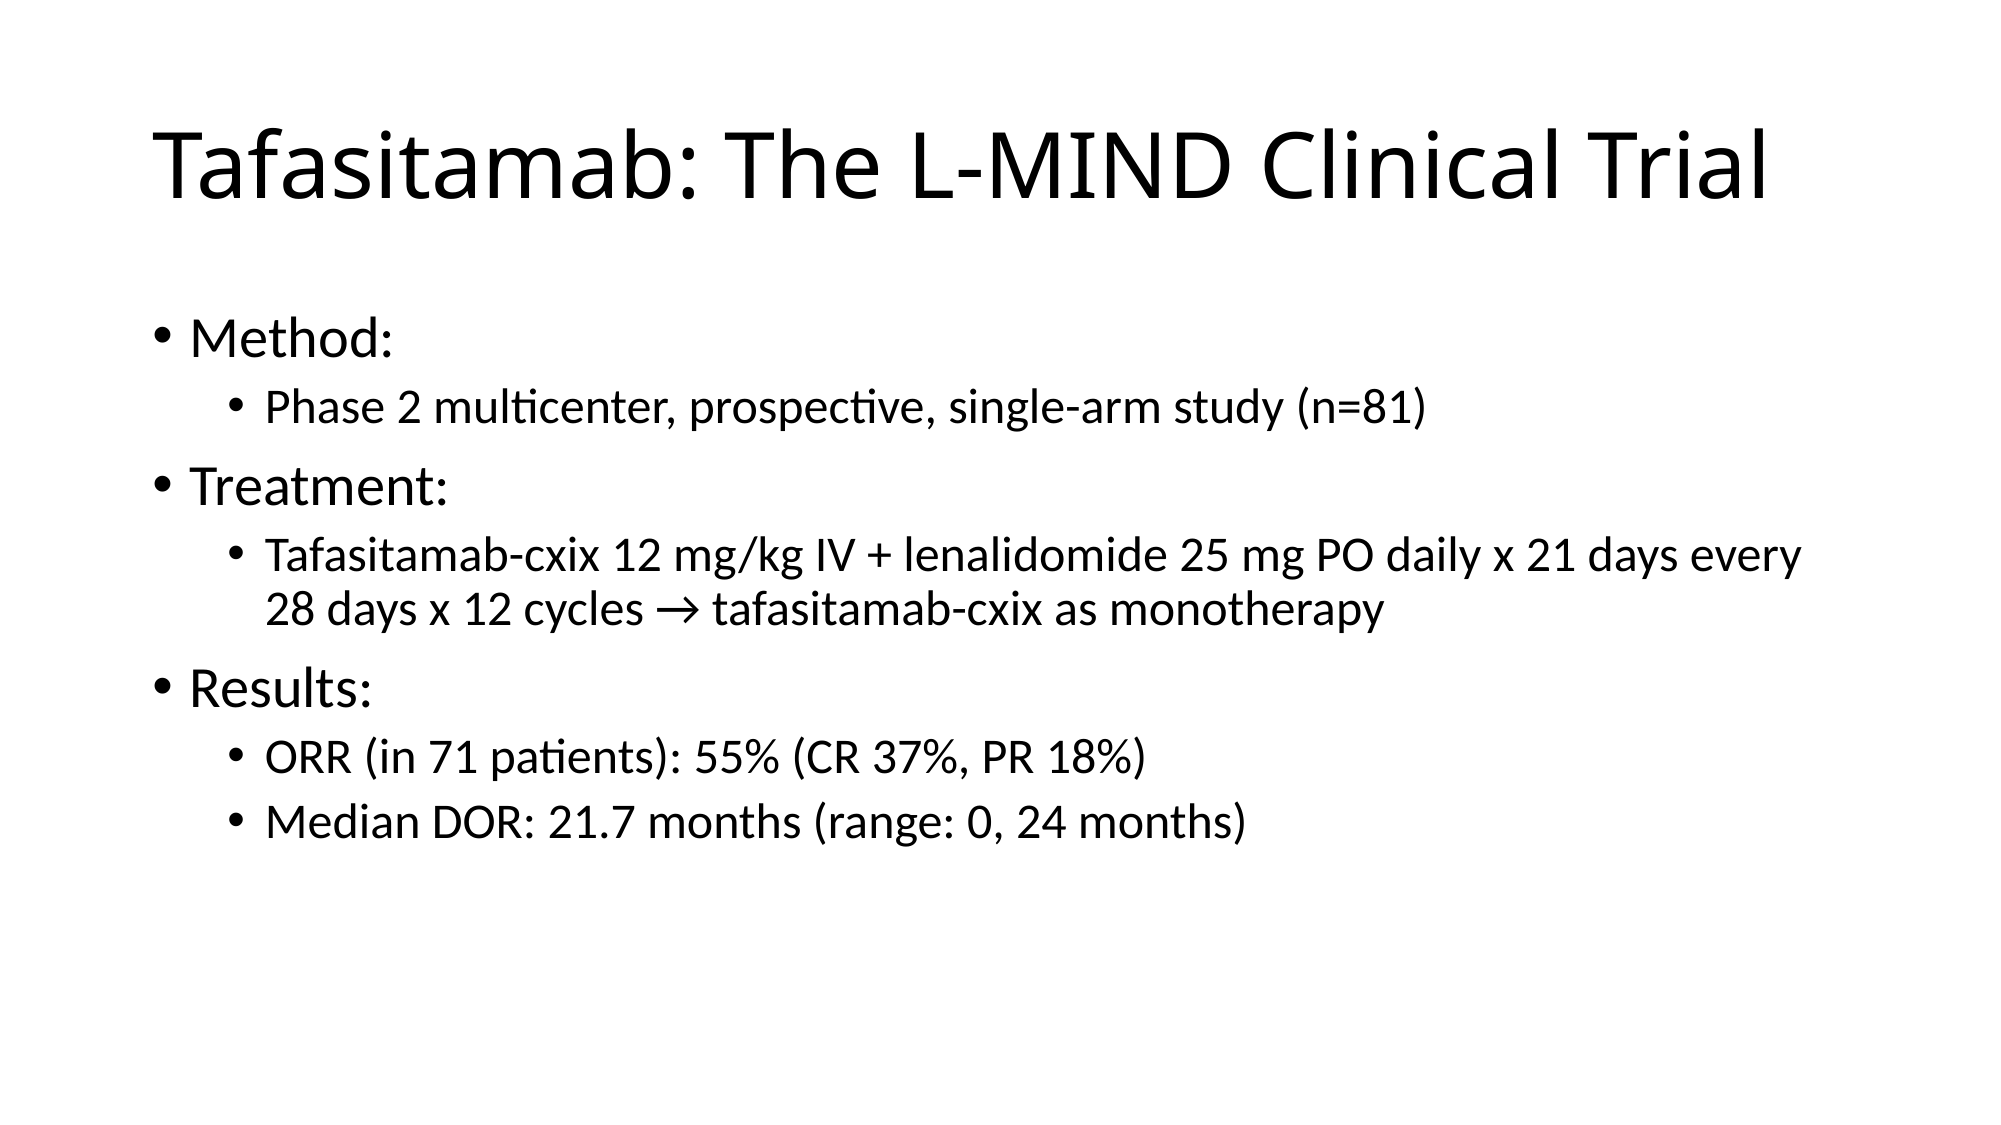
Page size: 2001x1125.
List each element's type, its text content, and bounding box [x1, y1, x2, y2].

title Tafasitamab: The L-MIND Clinical Trial [137, 59, 1863, 278]
list Method: Phase 2 multicenter, prospective, single-arm study (n=81) Treatment: Tafasitamab-cxix 12 mg/kg IV + lenalidomide 25 mg PO daily x 21 days every 28 days x 12 cycles → tafasitamab-cxix as monotherapy Results: ORR (in 71 patients): 55% (CR 37%, PR 18%) Median DOR: 21.7 months (range: 0, 24 months) [137, 299, 1863, 1014]
